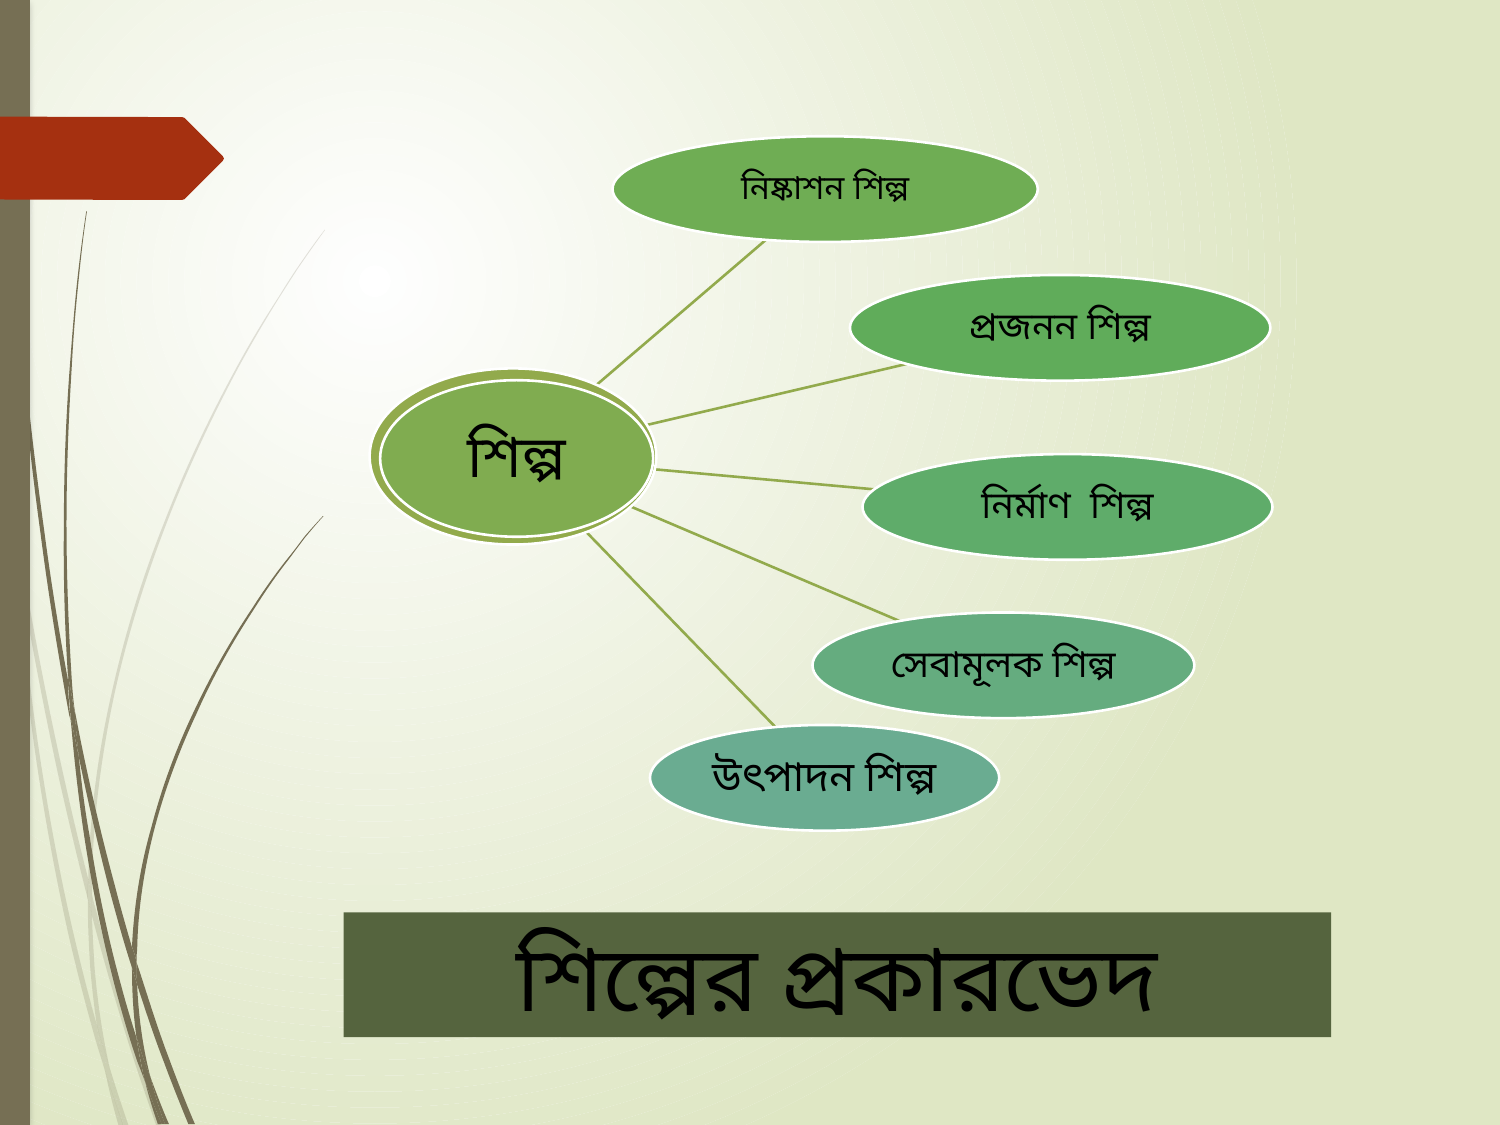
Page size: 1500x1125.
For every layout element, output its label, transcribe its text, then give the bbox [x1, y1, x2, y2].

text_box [199, 62, 1476, 826]
text_box শিল্পের প্রকারভেদ [343, 912, 1332, 1038]
